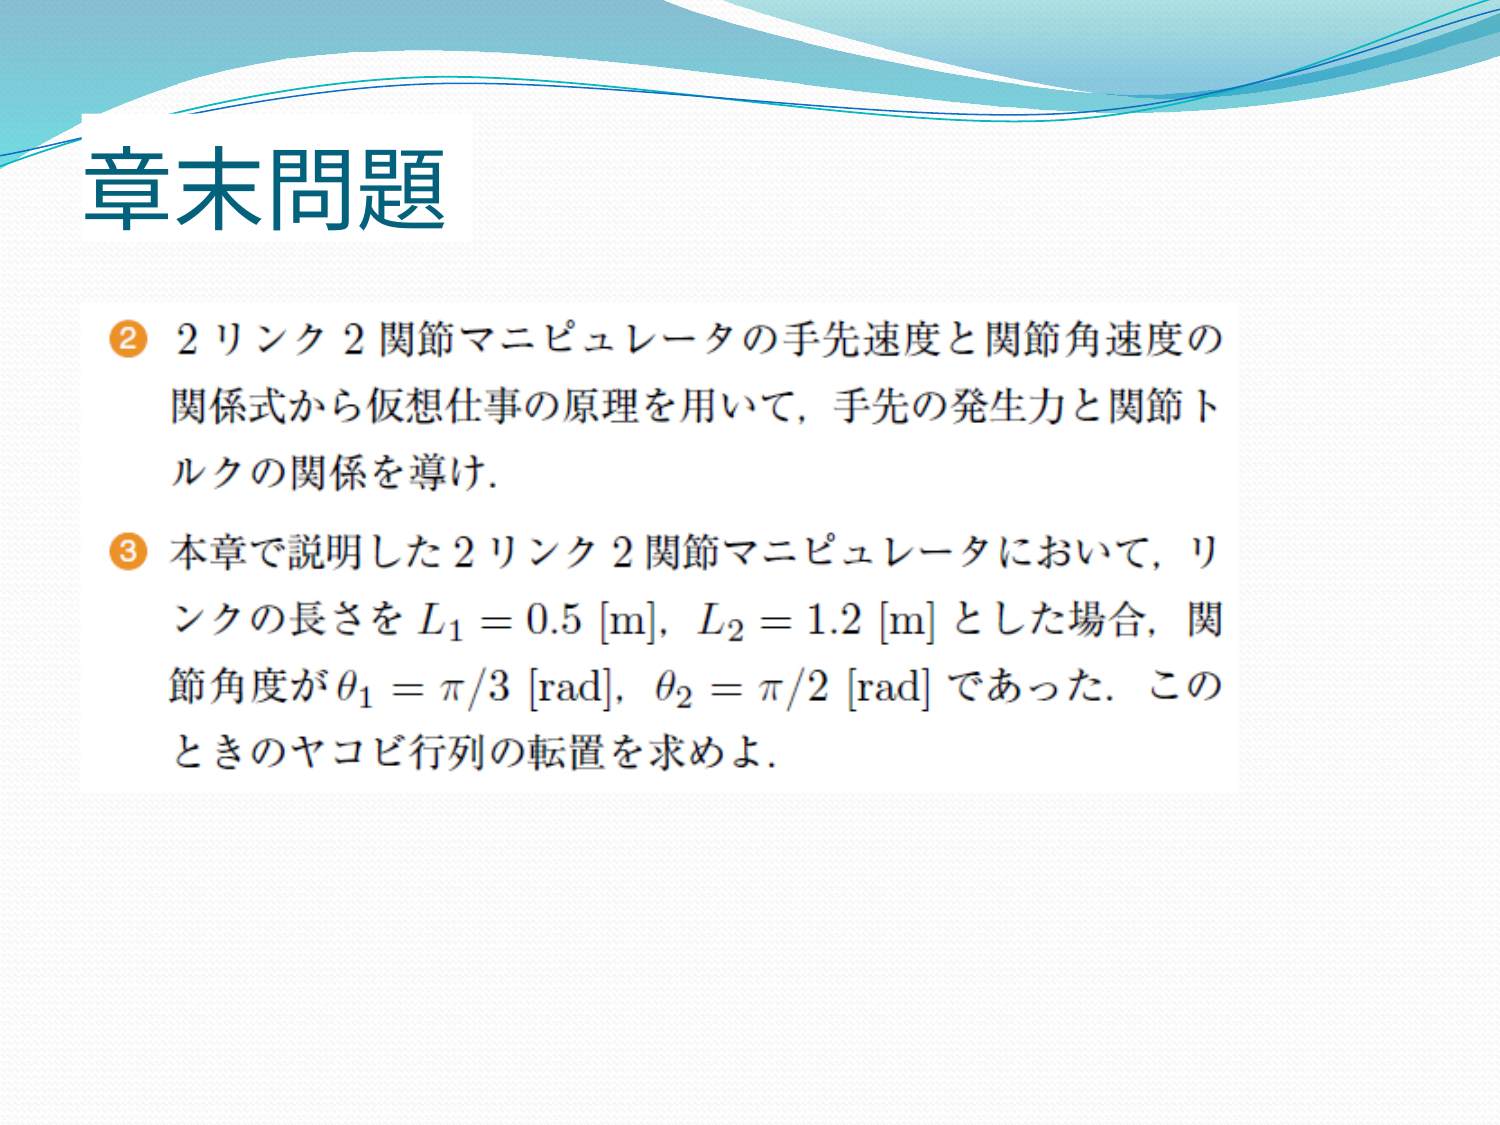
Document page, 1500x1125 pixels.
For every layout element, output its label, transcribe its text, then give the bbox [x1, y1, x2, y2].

picture [81, 302, 1240, 794]
title 章末問題 [81, 113, 473, 243]
